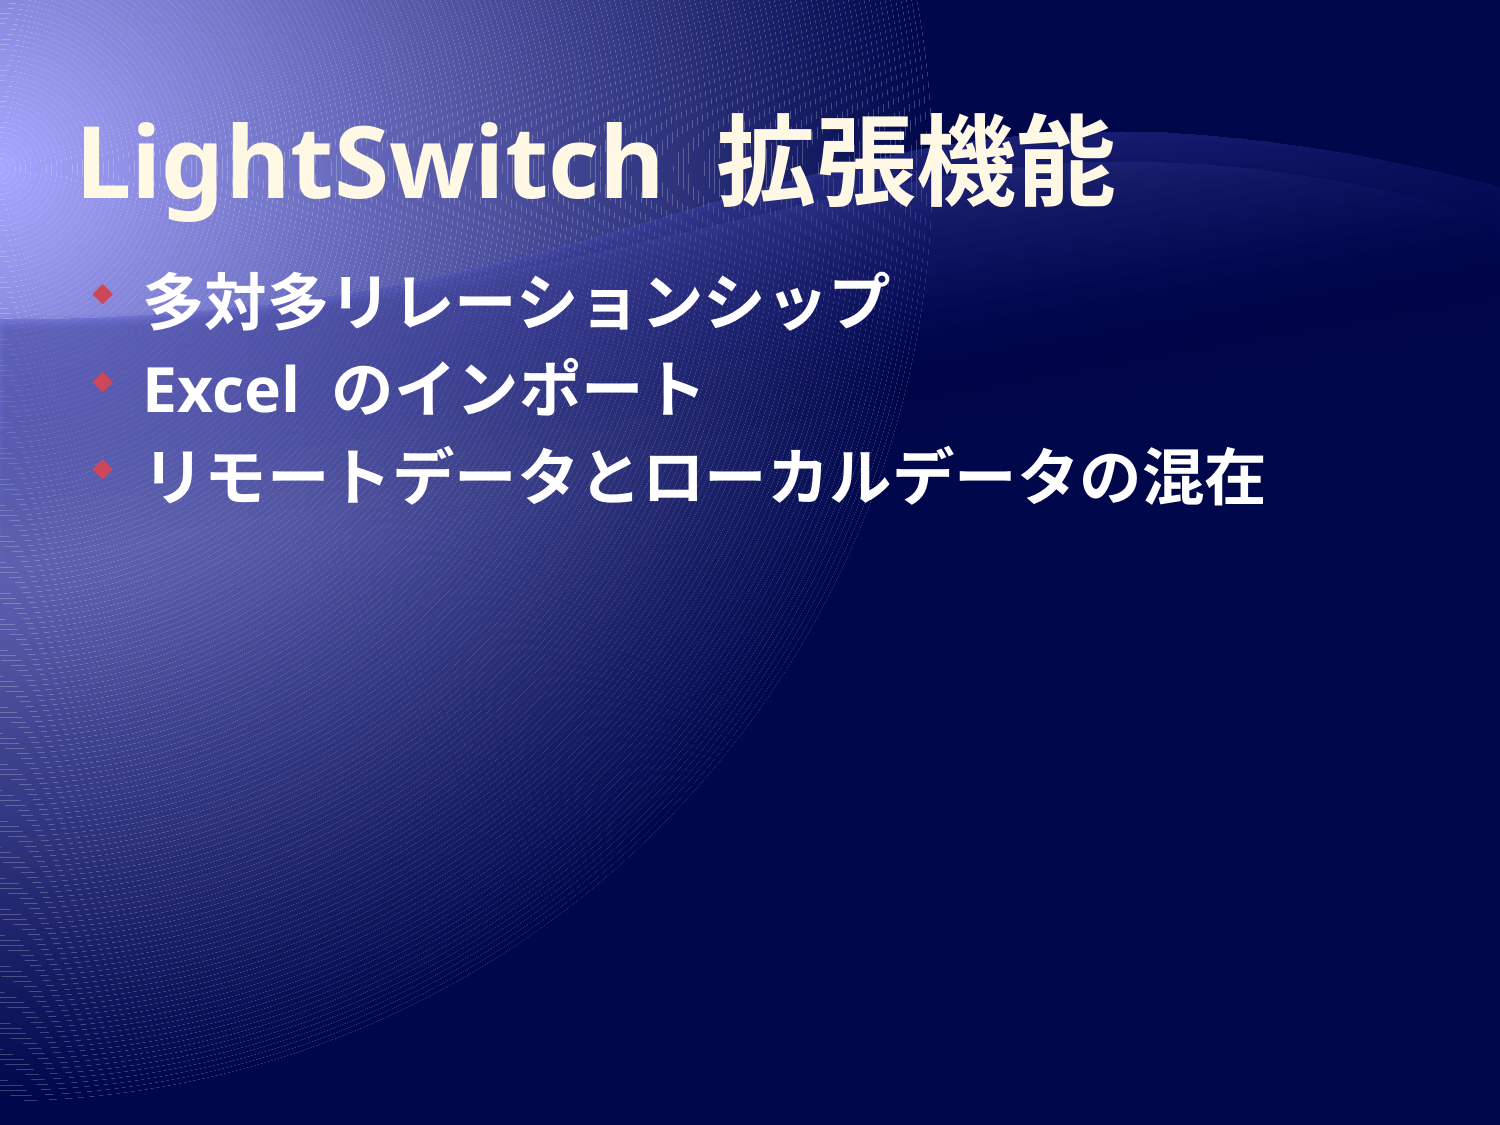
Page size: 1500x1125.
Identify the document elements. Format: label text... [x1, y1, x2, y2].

list 多対多リレーションシップ Excel のインポート リモートデータとローカルデータの混在 [75, 255, 1425, 1037]
title LightSwitch 拡張機能 [75, 87, 1425, 220]
